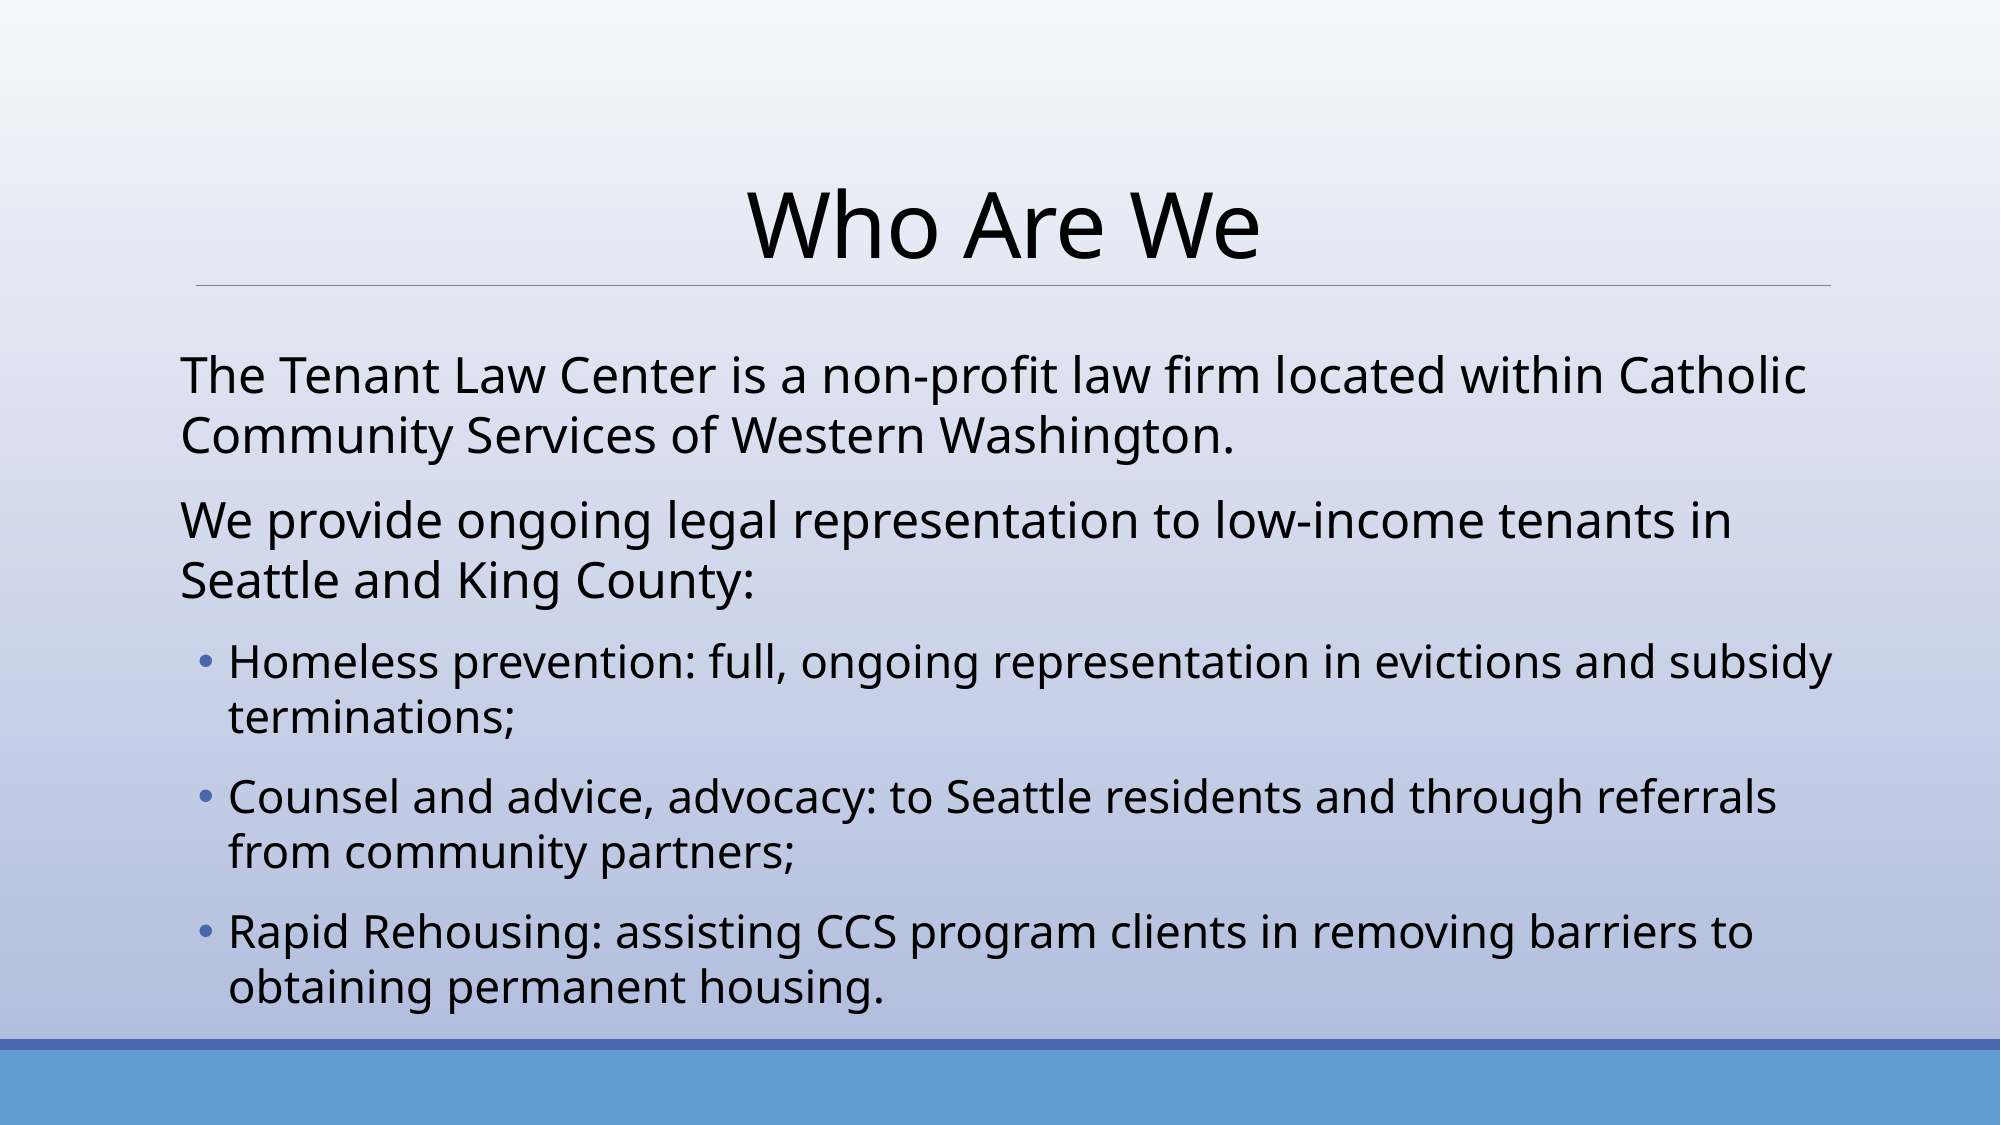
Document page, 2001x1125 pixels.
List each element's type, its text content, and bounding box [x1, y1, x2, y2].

list The Tenant Law Center is a non-profit law firm located within Catholic Community Services of Western Washington. We provide ongoing legal representation to low-income tenants in Seattle and King County: Homeless prevention: full, ongoing representation in evictions and subsidy terminations; Counsel and advice, advocacy: to Seattle residents and through referrals from community partners; Rapid Rehousing: assisting CCS program clients in removing barriers to obtaining permanent housing. [180, 335, 1845, 1050]
title Who Are We [180, 47, 1830, 285]
